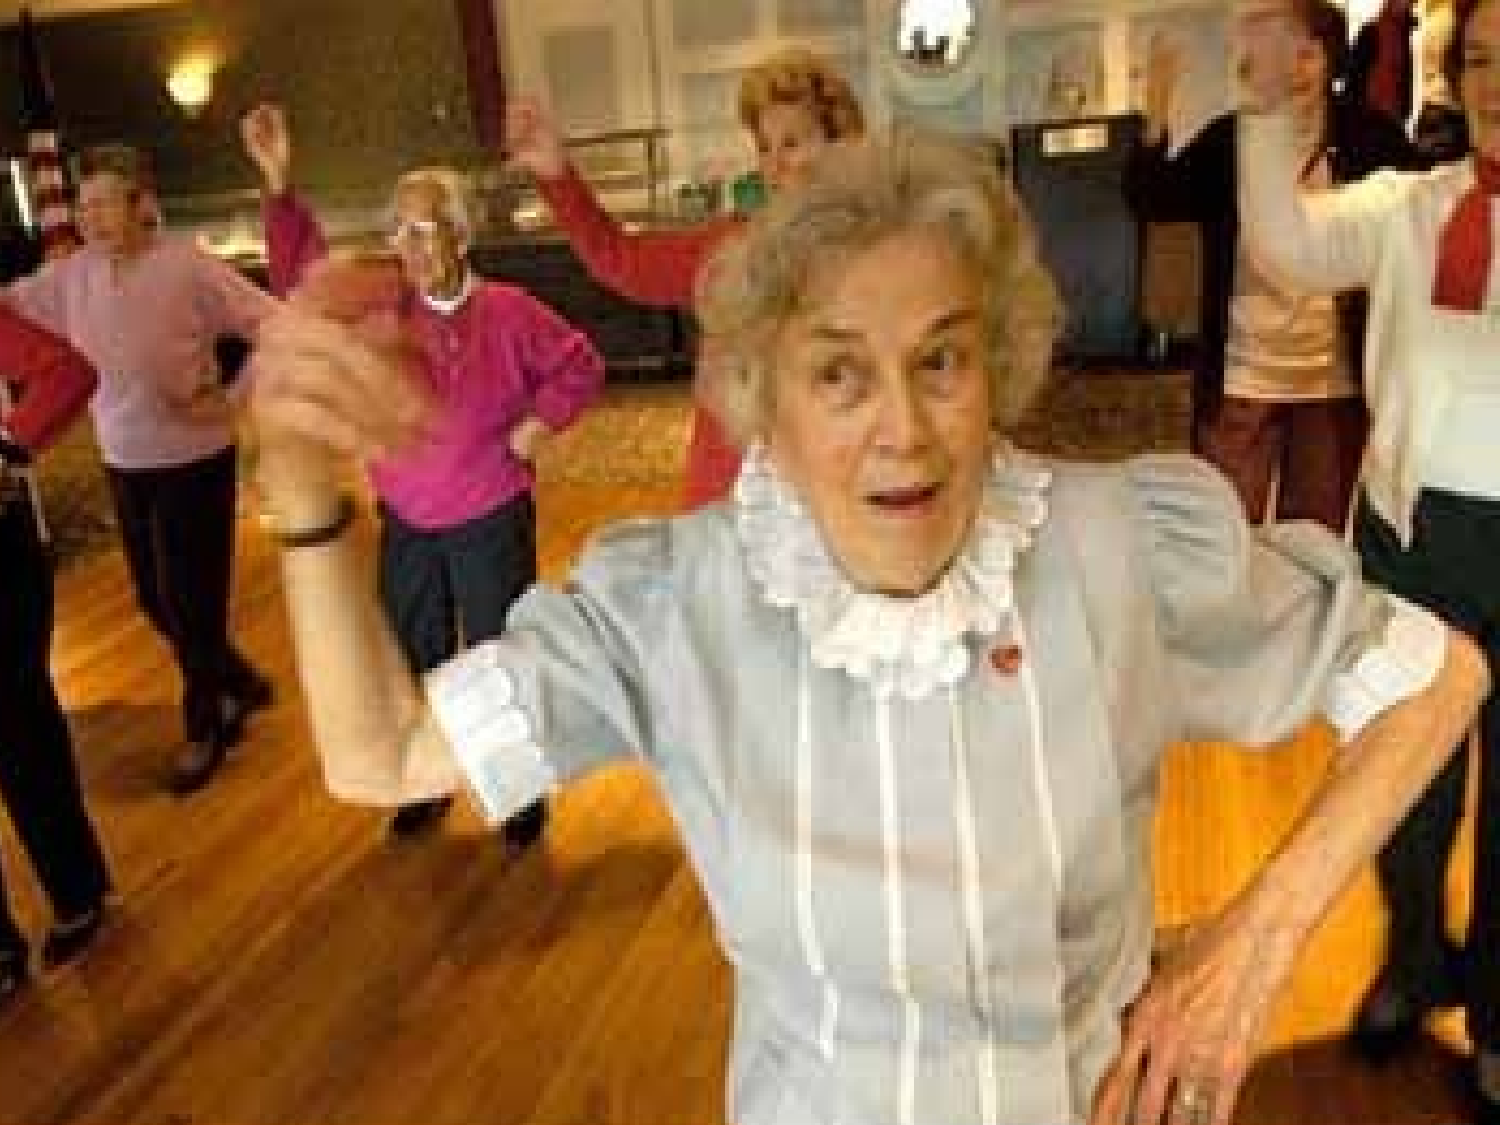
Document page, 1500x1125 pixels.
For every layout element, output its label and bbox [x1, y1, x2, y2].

list [0, 0, 1500, 1125]
